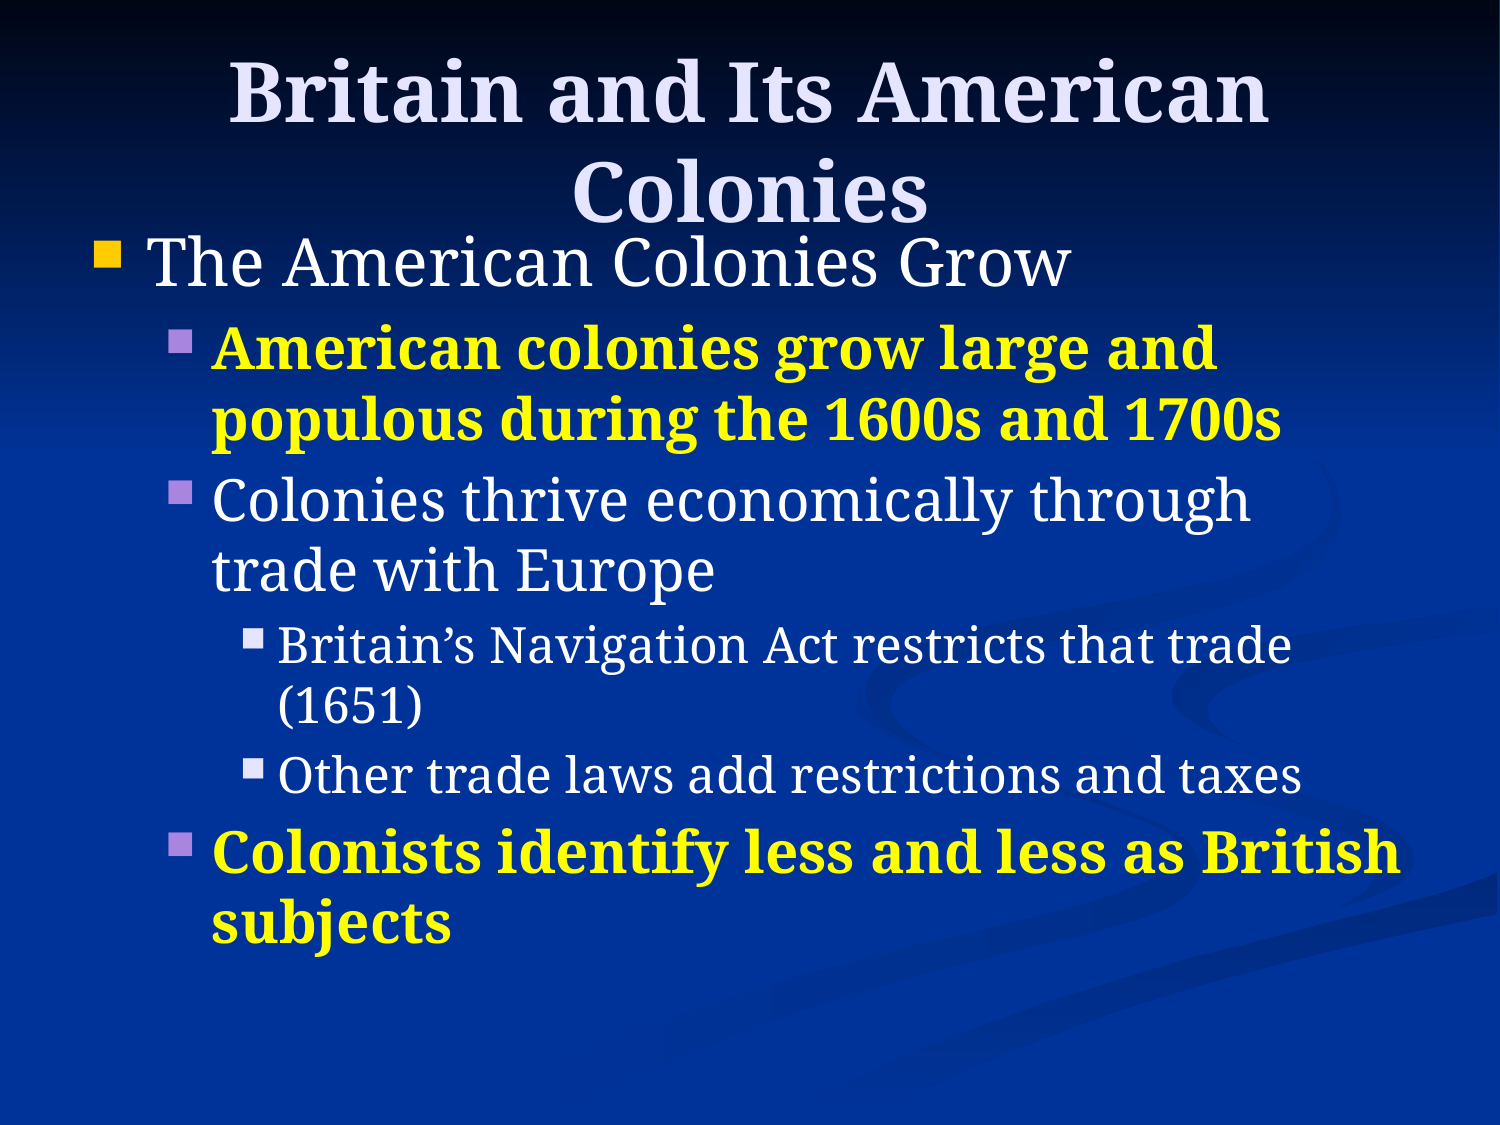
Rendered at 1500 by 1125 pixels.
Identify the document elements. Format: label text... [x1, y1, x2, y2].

list The American Colonies Grow American colonies grow large and populous during the 1600s and 1700s Colonies thrive economically through trade with Europe Britain’s Navigation Act restricts that trade (1651) Other trade laws add restrictions and taxes Colonists identify less and less as British subjects [74, 212, 1426, 956]
title Britain and Its American Colonies [74, 44, 1426, 212]
